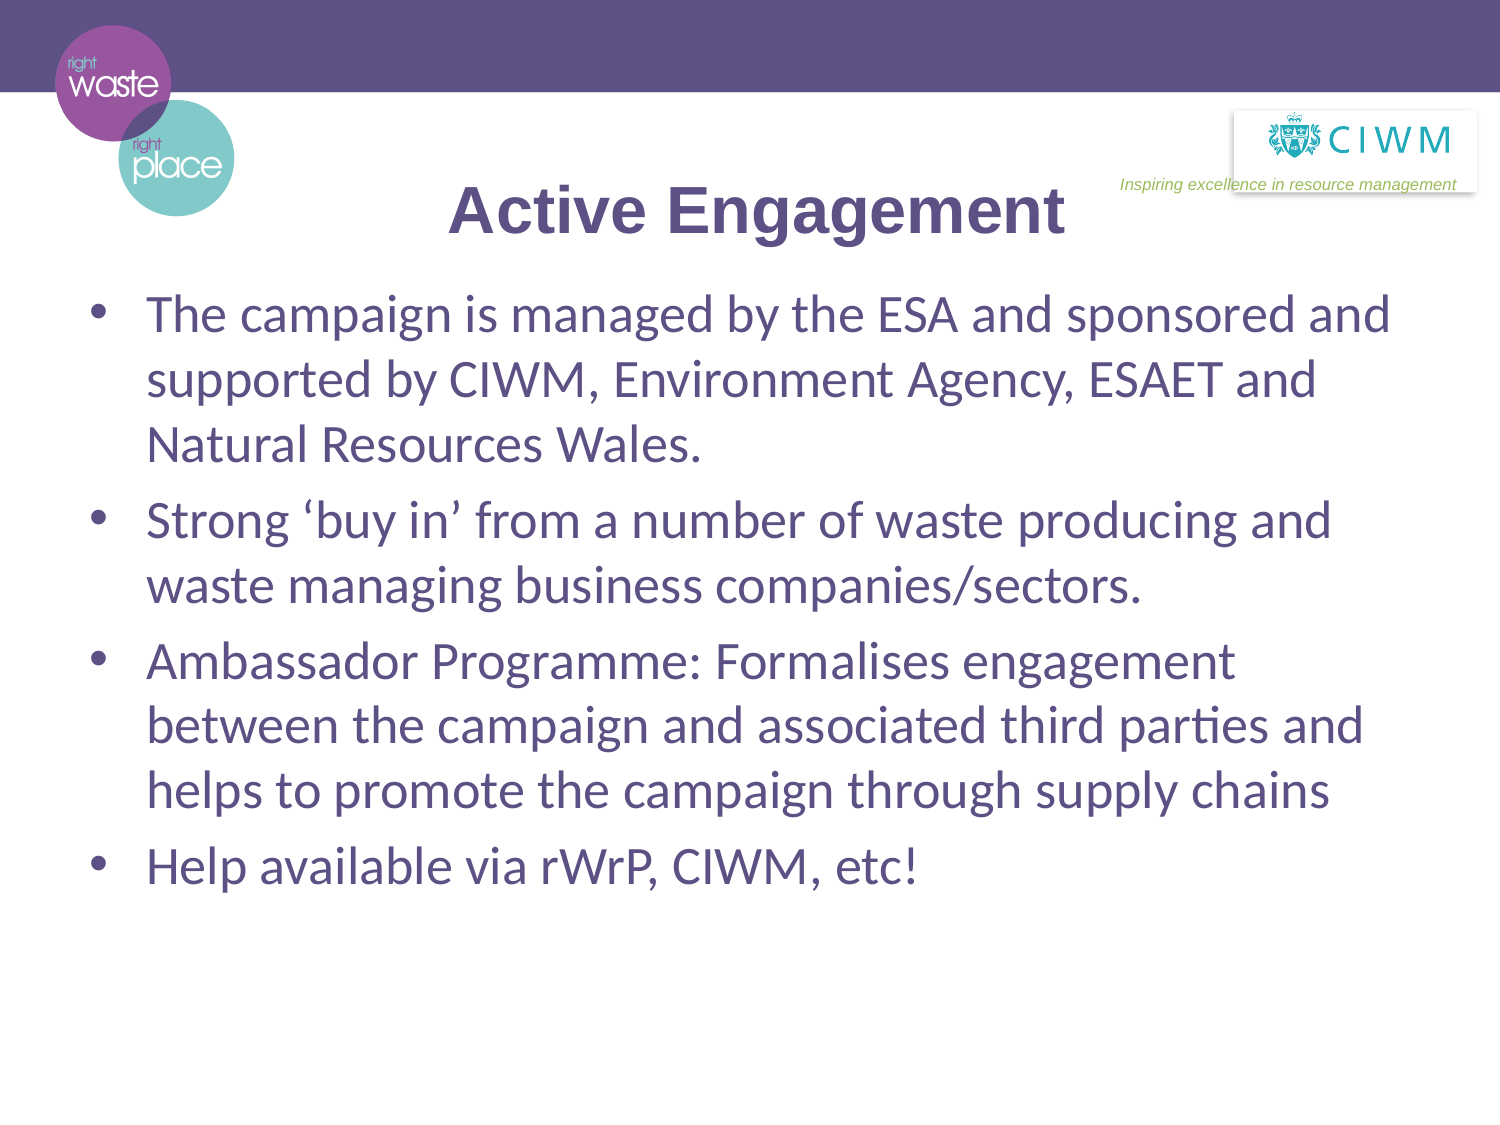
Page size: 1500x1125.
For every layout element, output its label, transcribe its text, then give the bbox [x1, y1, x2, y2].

picture [0, 0, 1500, 221]
text_box Active Engagement [321, 159, 1193, 254]
list The campaign is managed by the ESA and sponsored and supported by CIWM, Environment Agency, ESAET and Natural Resources Wales. Strong ‘buy in’ from a number of waste producing and waste managing business companies/sectors. Ambassador Programme: Formalises engagement between the campaign and associated third parties and helps to promote the campaign through supply chains Help available via rWrP, CIWM, etc! [75, 271, 1425, 1014]
